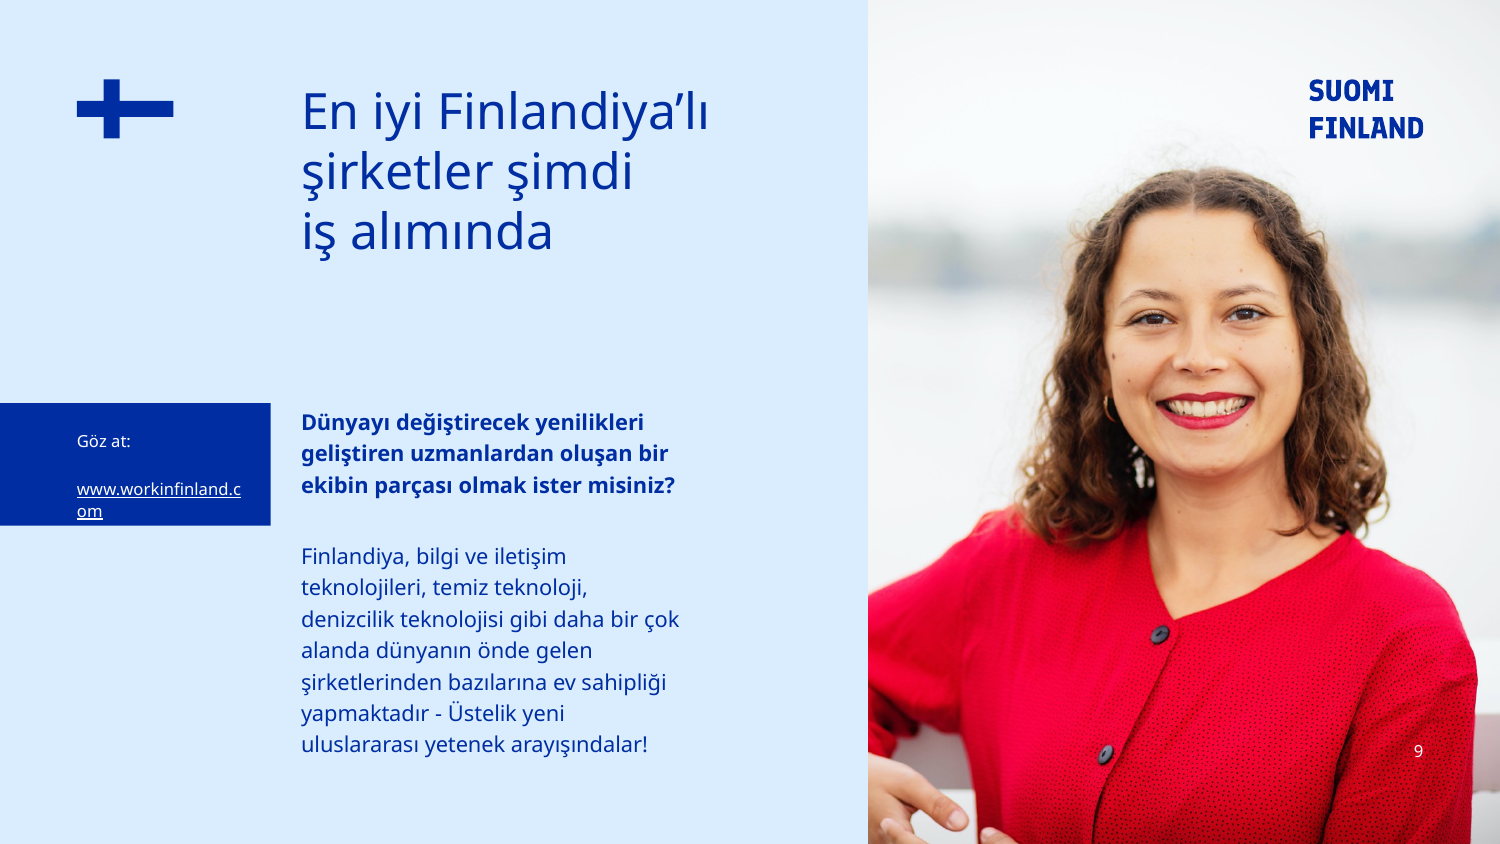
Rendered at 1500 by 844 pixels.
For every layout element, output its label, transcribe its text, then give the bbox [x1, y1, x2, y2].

title En iyi Finlandiya’lı şirketler şimdi iş alımında [301, 79, 792, 221]
picture [867, 0, 1500, 844]
text_box Dünyayı değiştirecek yenilikleri geliştiren uzmanlardan oluşan bir ekibin parçası olmak ister misiniz? Finlandiya, bilgi ve iletişim teknolojileri, temiz teknoloji, denizcilik teknolojisi gibi daha bir çok alanda dünyanın önde gelen şirketlerinden bazılarına ev sahipliği yapmaktadır - Üstelik yeni uluslararası yetenek arayışındalar! [301, 403, 684, 844]
text_box Göz at: www.workinfinland.com [0, 401, 273, 528]
